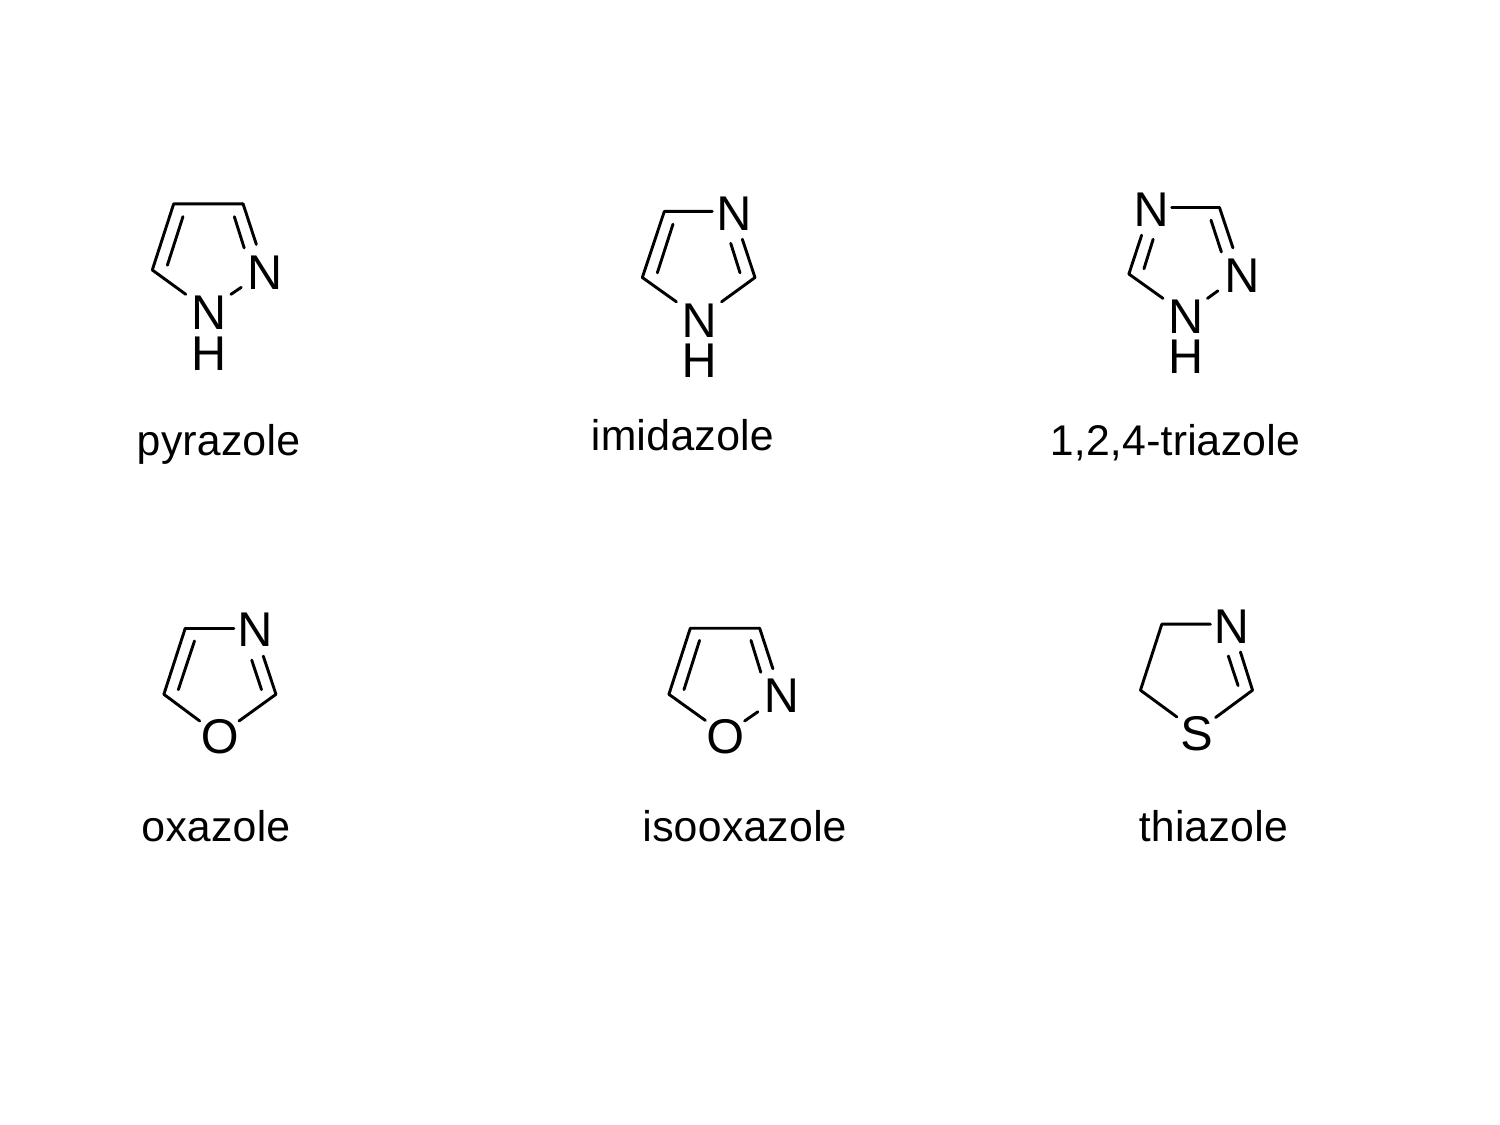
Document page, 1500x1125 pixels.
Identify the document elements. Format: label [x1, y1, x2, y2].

text_box [136, 188, 1301, 851]
